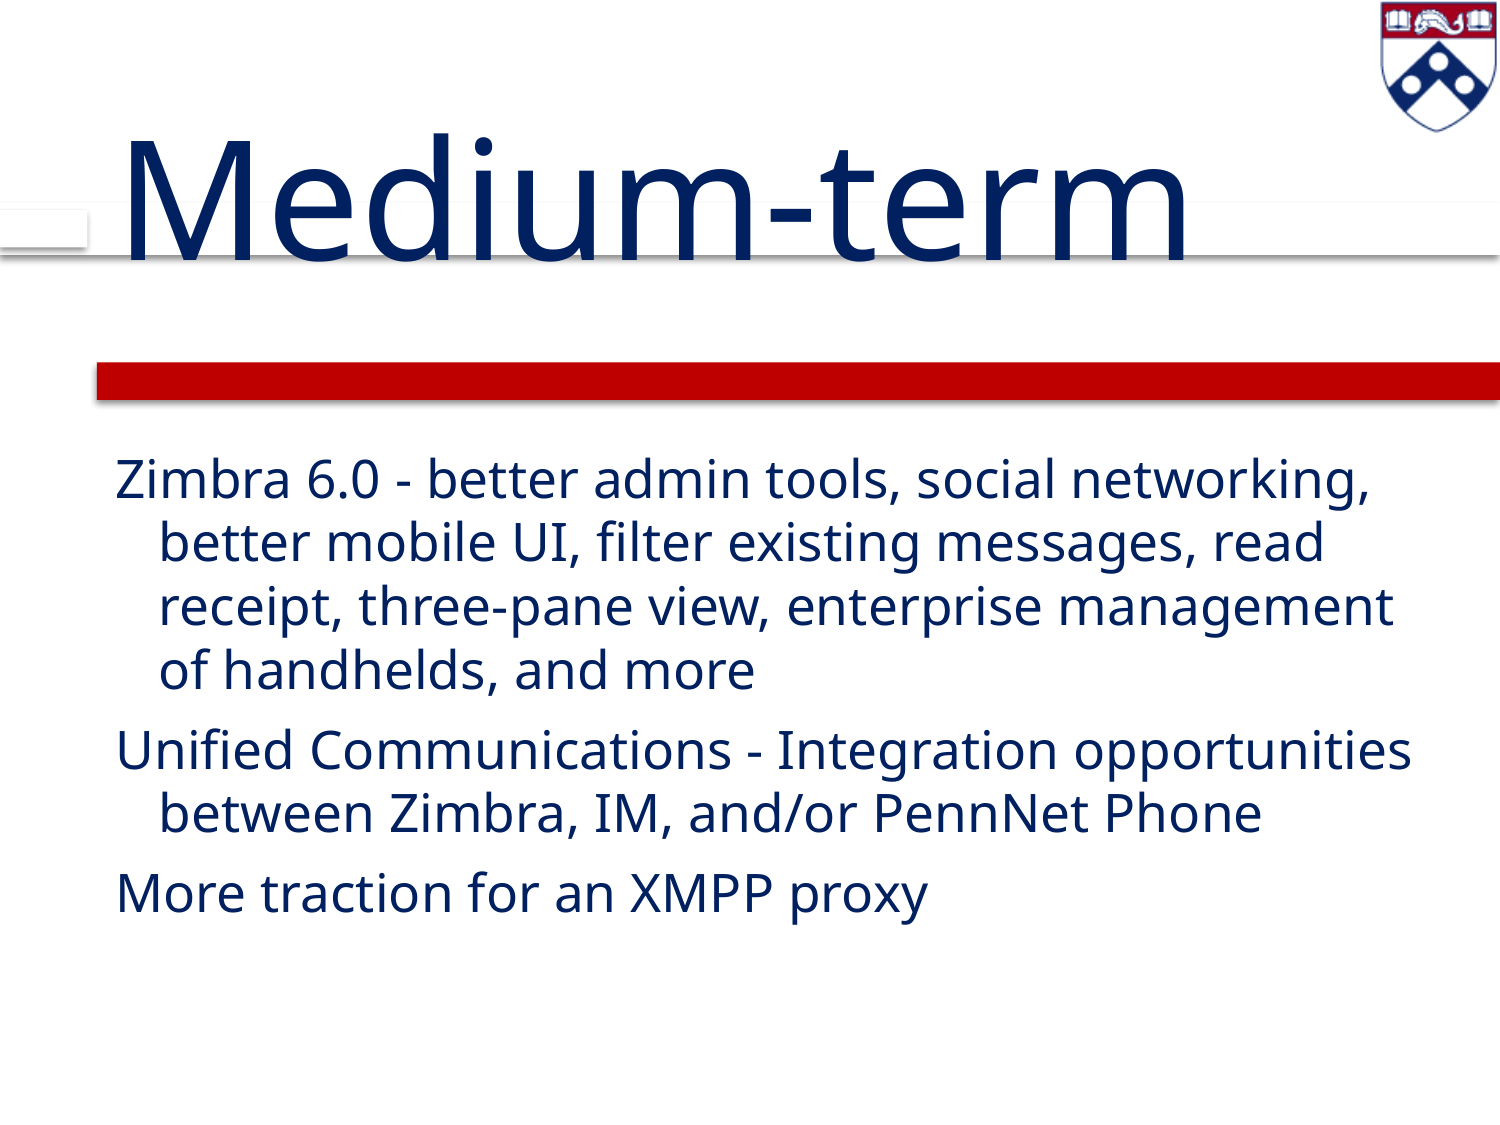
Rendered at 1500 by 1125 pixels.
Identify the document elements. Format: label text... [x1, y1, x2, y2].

picture [1379, 0, 1500, 136]
title Medium-term [100, 37, 1438, 350]
list Zimbra 6.0 - better admin tools, social networking, better mobile UI, filter existing messages, read receipt, three-pane view, enterprise management of handhelds, and more Unified Communications - Integration opportunities between Zimbra, IM, and/or PennNet Phone More traction for an XMPP proxy [100, 437, 1438, 1000]
